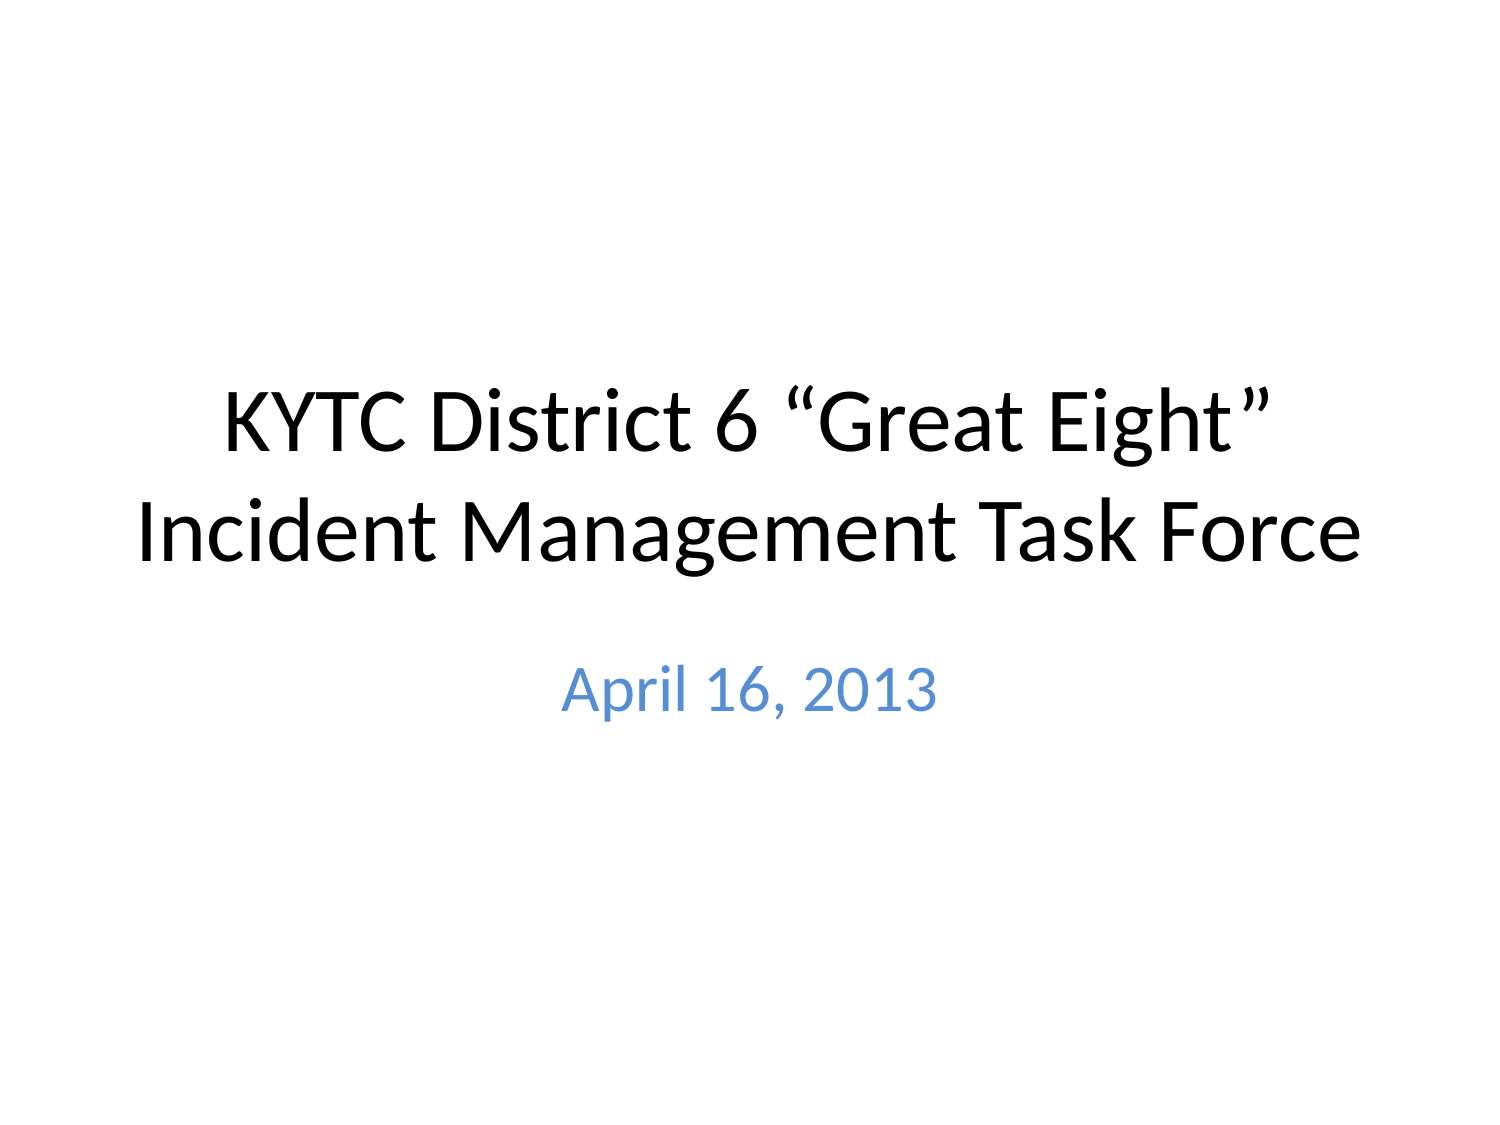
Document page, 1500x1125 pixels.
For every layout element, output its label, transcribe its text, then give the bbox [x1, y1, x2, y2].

title KYTC District 6 “Great Eight” Incident Management Task Force [112, 349, 1388, 591]
subtitle April 16, 2013 [225, 637, 1275, 925]
